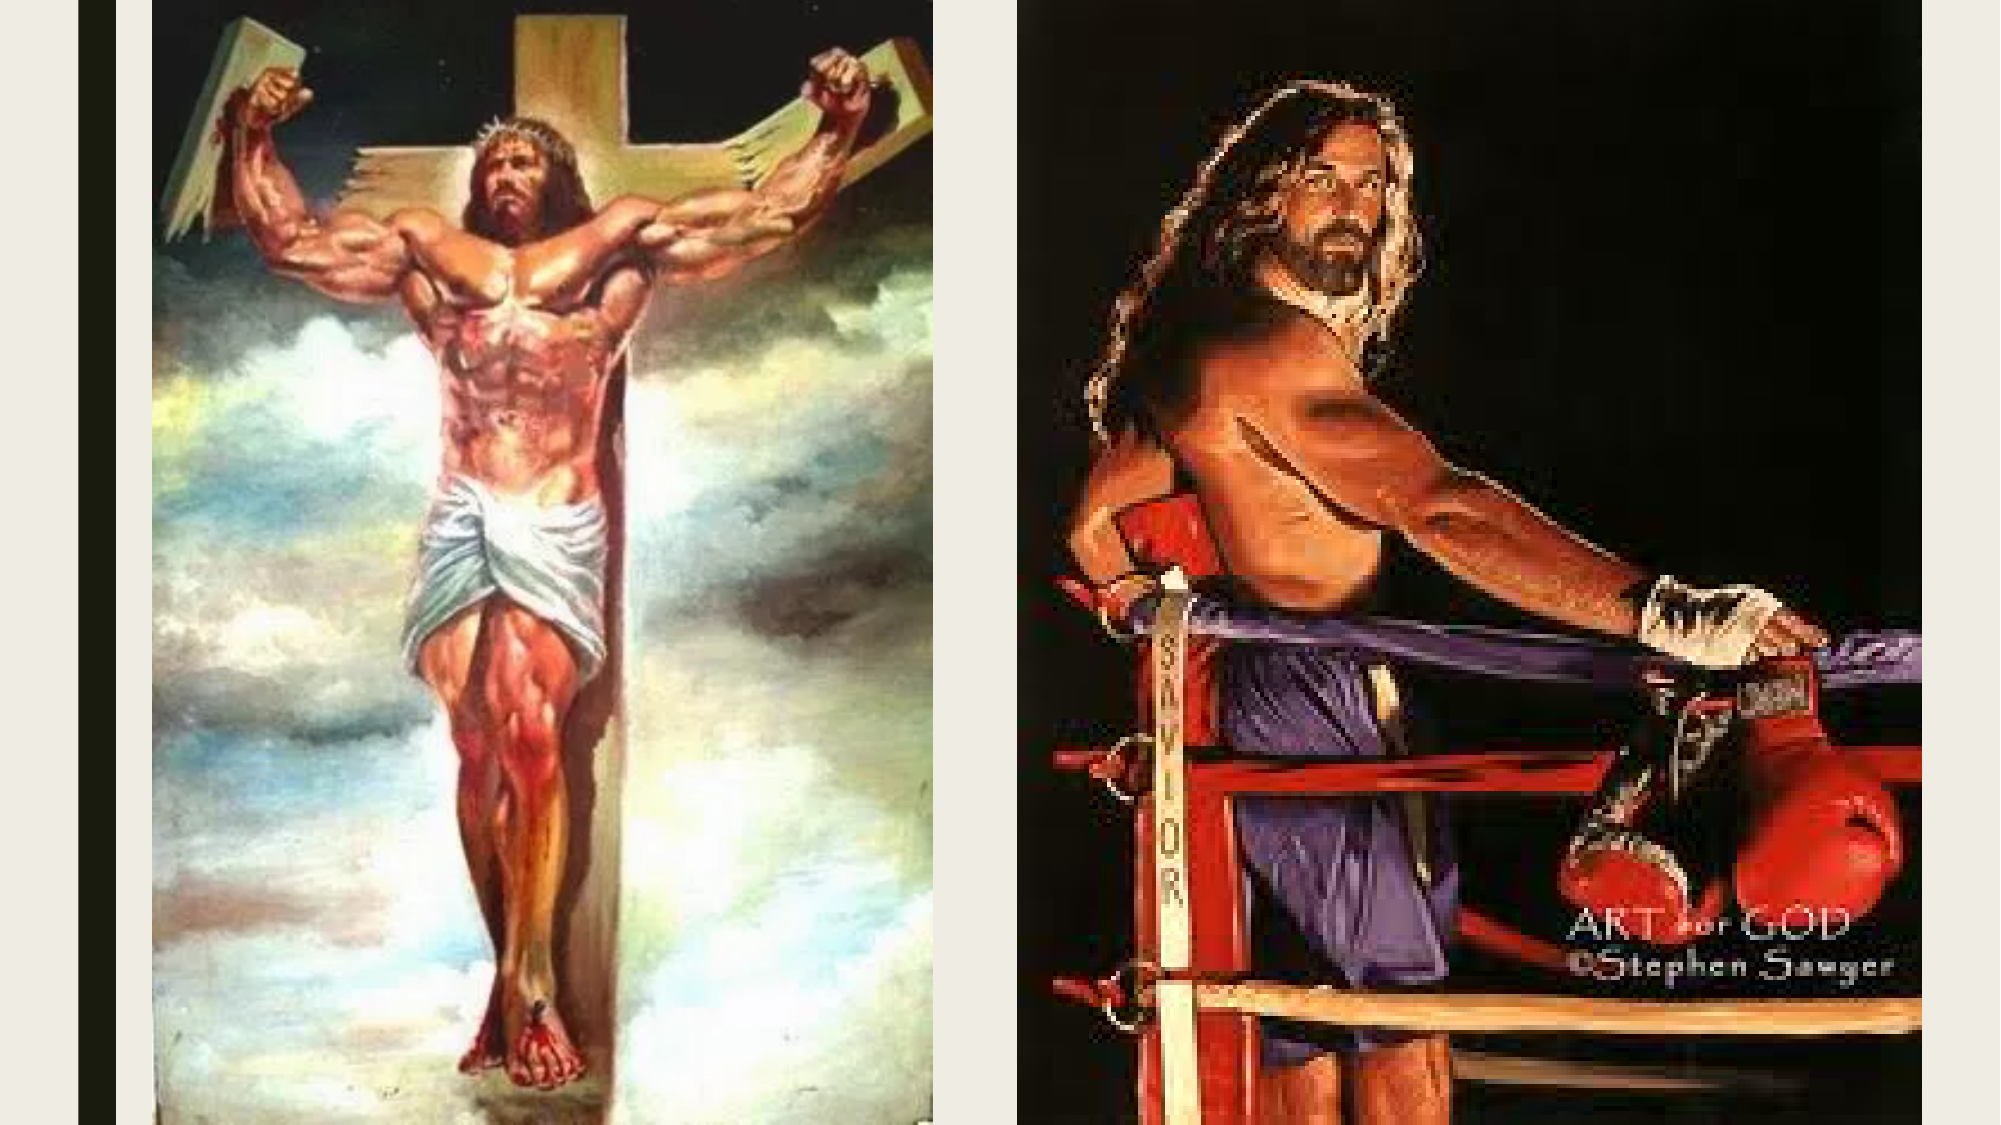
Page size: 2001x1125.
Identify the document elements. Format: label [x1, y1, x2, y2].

picture [152, 0, 933, 1125]
picture [1017, 0, 1922, 1125]
